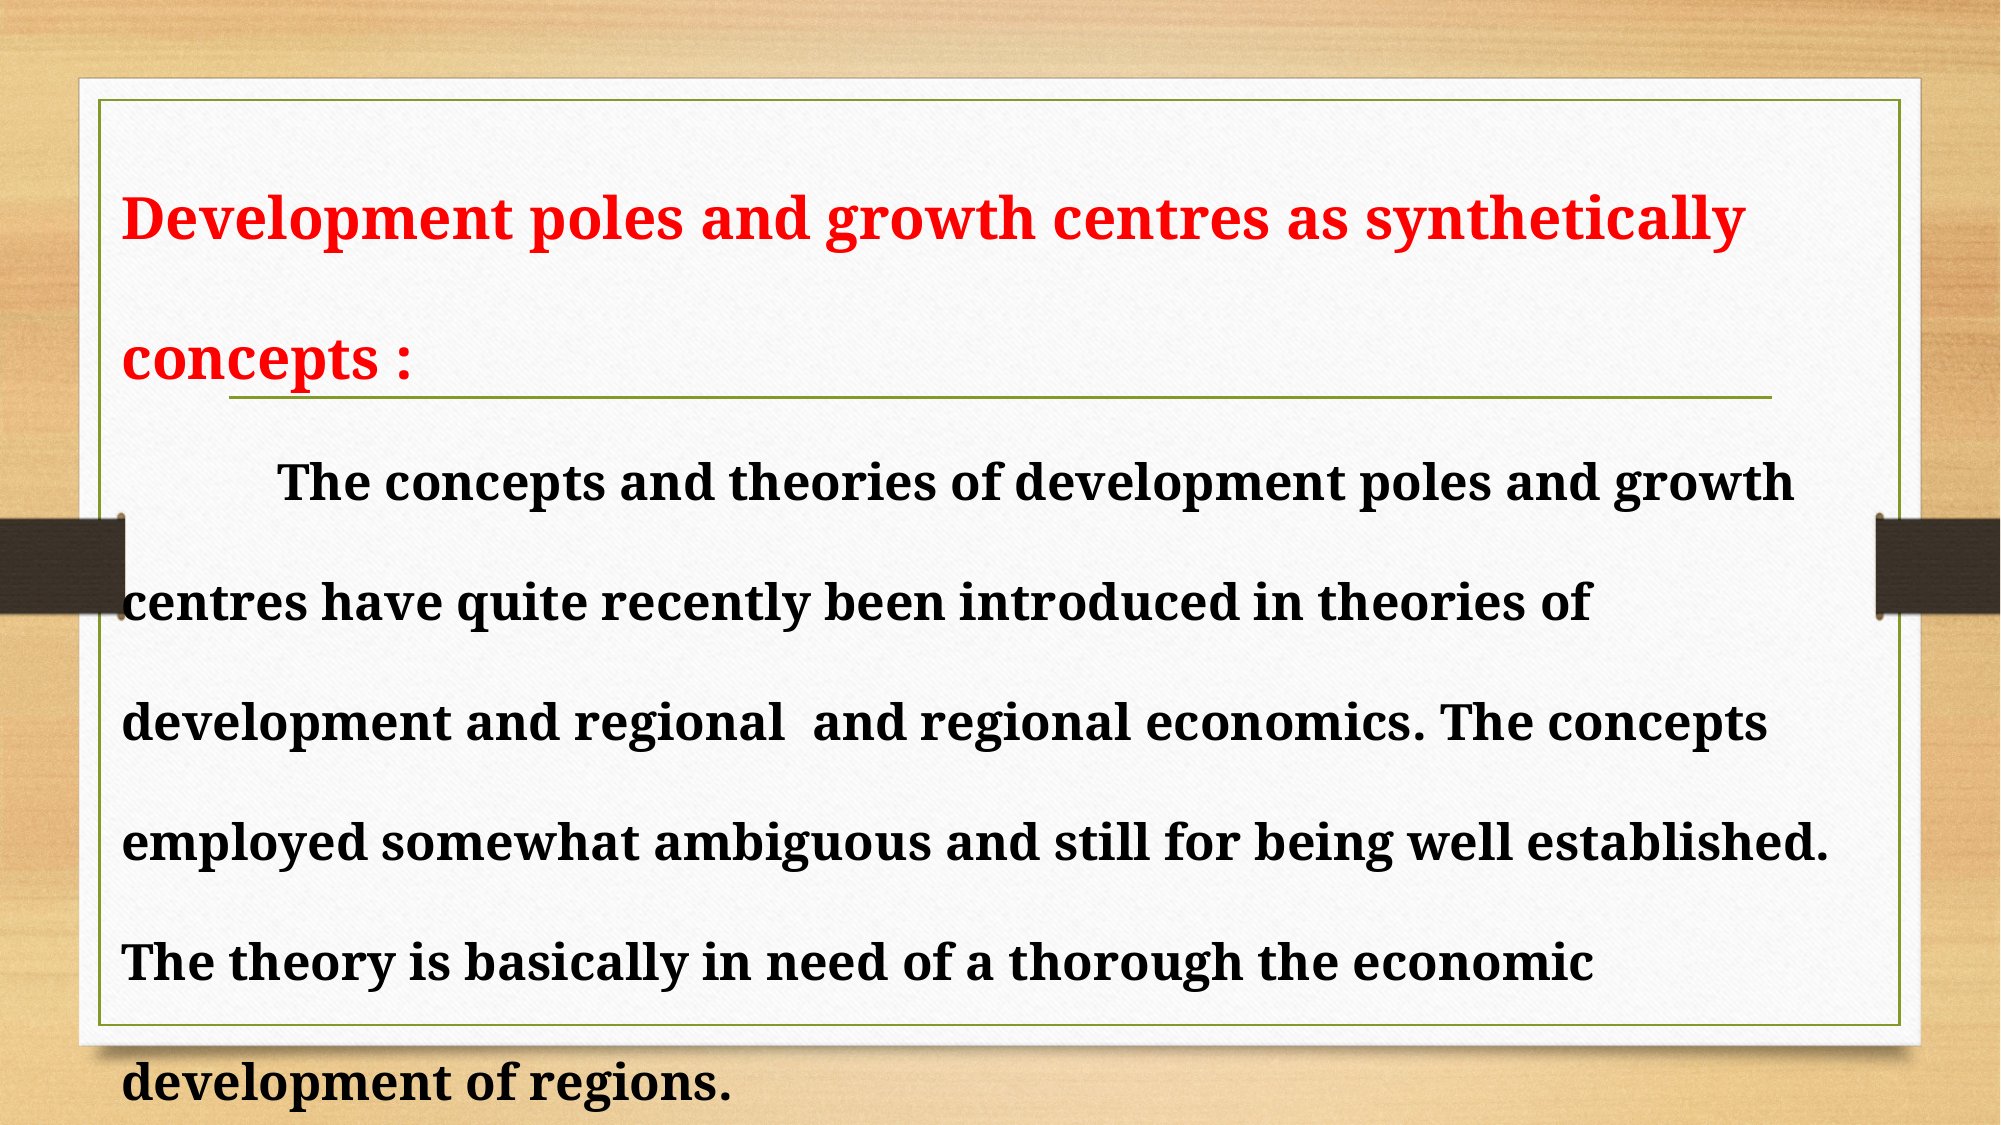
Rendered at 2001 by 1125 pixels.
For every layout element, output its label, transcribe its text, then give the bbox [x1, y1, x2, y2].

text_box Development poles and growth centres as synthetically concepts : The concepts and theories of development poles and growth centres have quite recently been introduced in theories of development and regional and regional economics. The concepts employed somewhat ambiguous and still for being well established. The theory is basically in need of a thorough the economic development of regions. [106, 103, 1887, 1119]
picture [0, 0, 2001, 1125]
text_box [45, 701, 106, 807]
